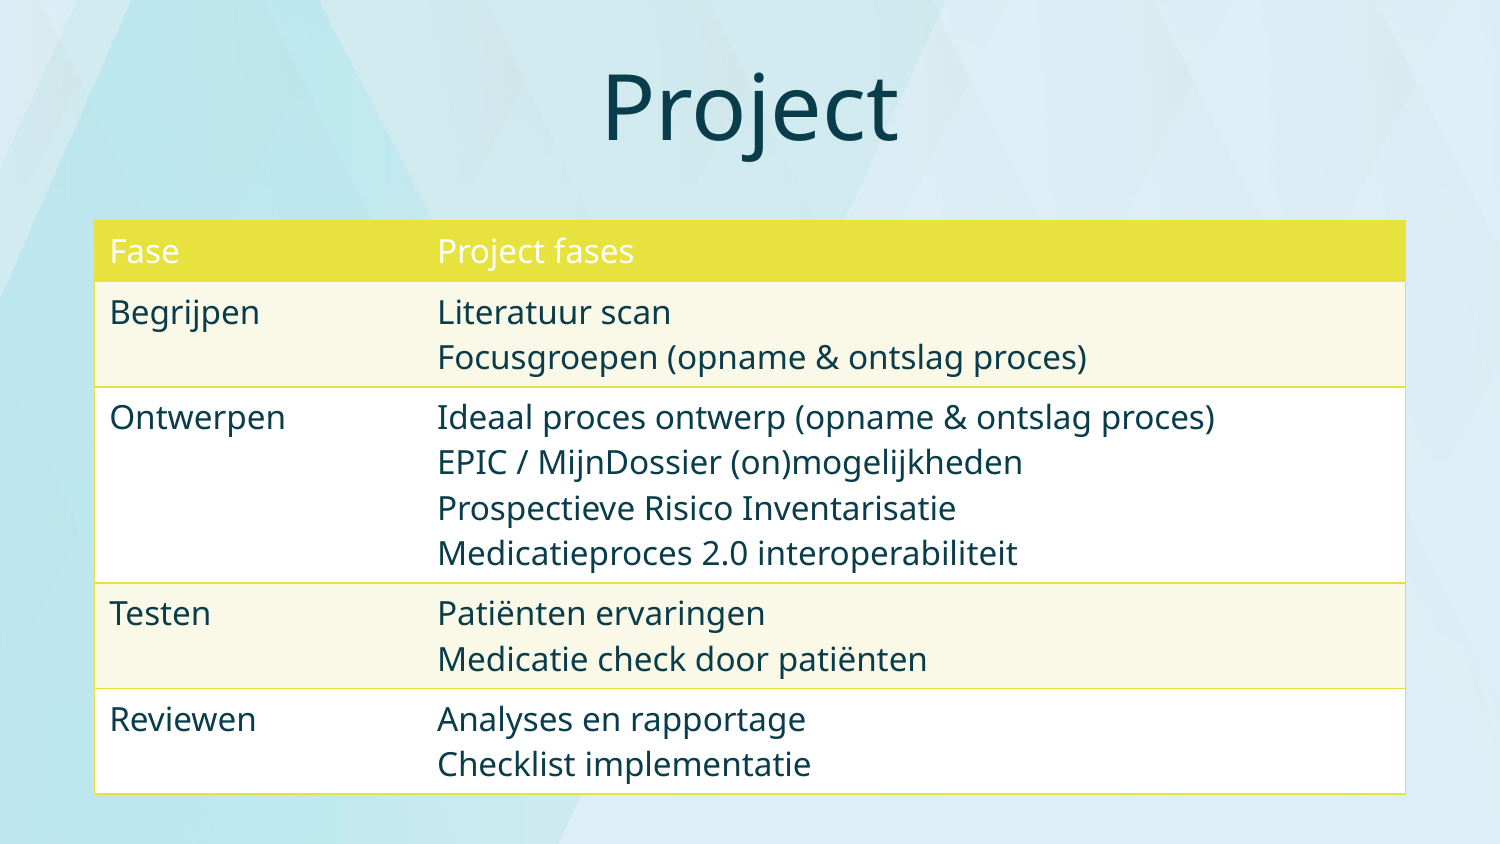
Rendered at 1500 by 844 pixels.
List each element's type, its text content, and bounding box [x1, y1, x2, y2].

table_cell Testen [95, 584, 422, 688]
table_cell Ideaal proces ontwerp (opname & ontslag proces) EPIC / MijnDossier (on)mogelijkheden Prospectieve Risico Inventarisatie Medicatieproces 2.0 interoperabiliteit [422, 388, 1405, 582]
table_cell Analyses en rapportage Checklist implementatie [422, 689, 1405, 793]
table_cell Reviewen [95, 689, 422, 793]
title Project [75, 33, 1425, 175]
table_header Fase [95, 222, 422, 280]
table_cell Literatuur scan Focusgroepen (opname & ontslag proces) [422, 282, 1405, 386]
table_cell Patiënten ervaringen Medicatie check door patiënten [422, 584, 1405, 688]
table_header Project fases [422, 222, 1405, 280]
table_cell Begrijpen [95, 282, 422, 386]
table_cell Ontwerpen [95, 388, 422, 582]
